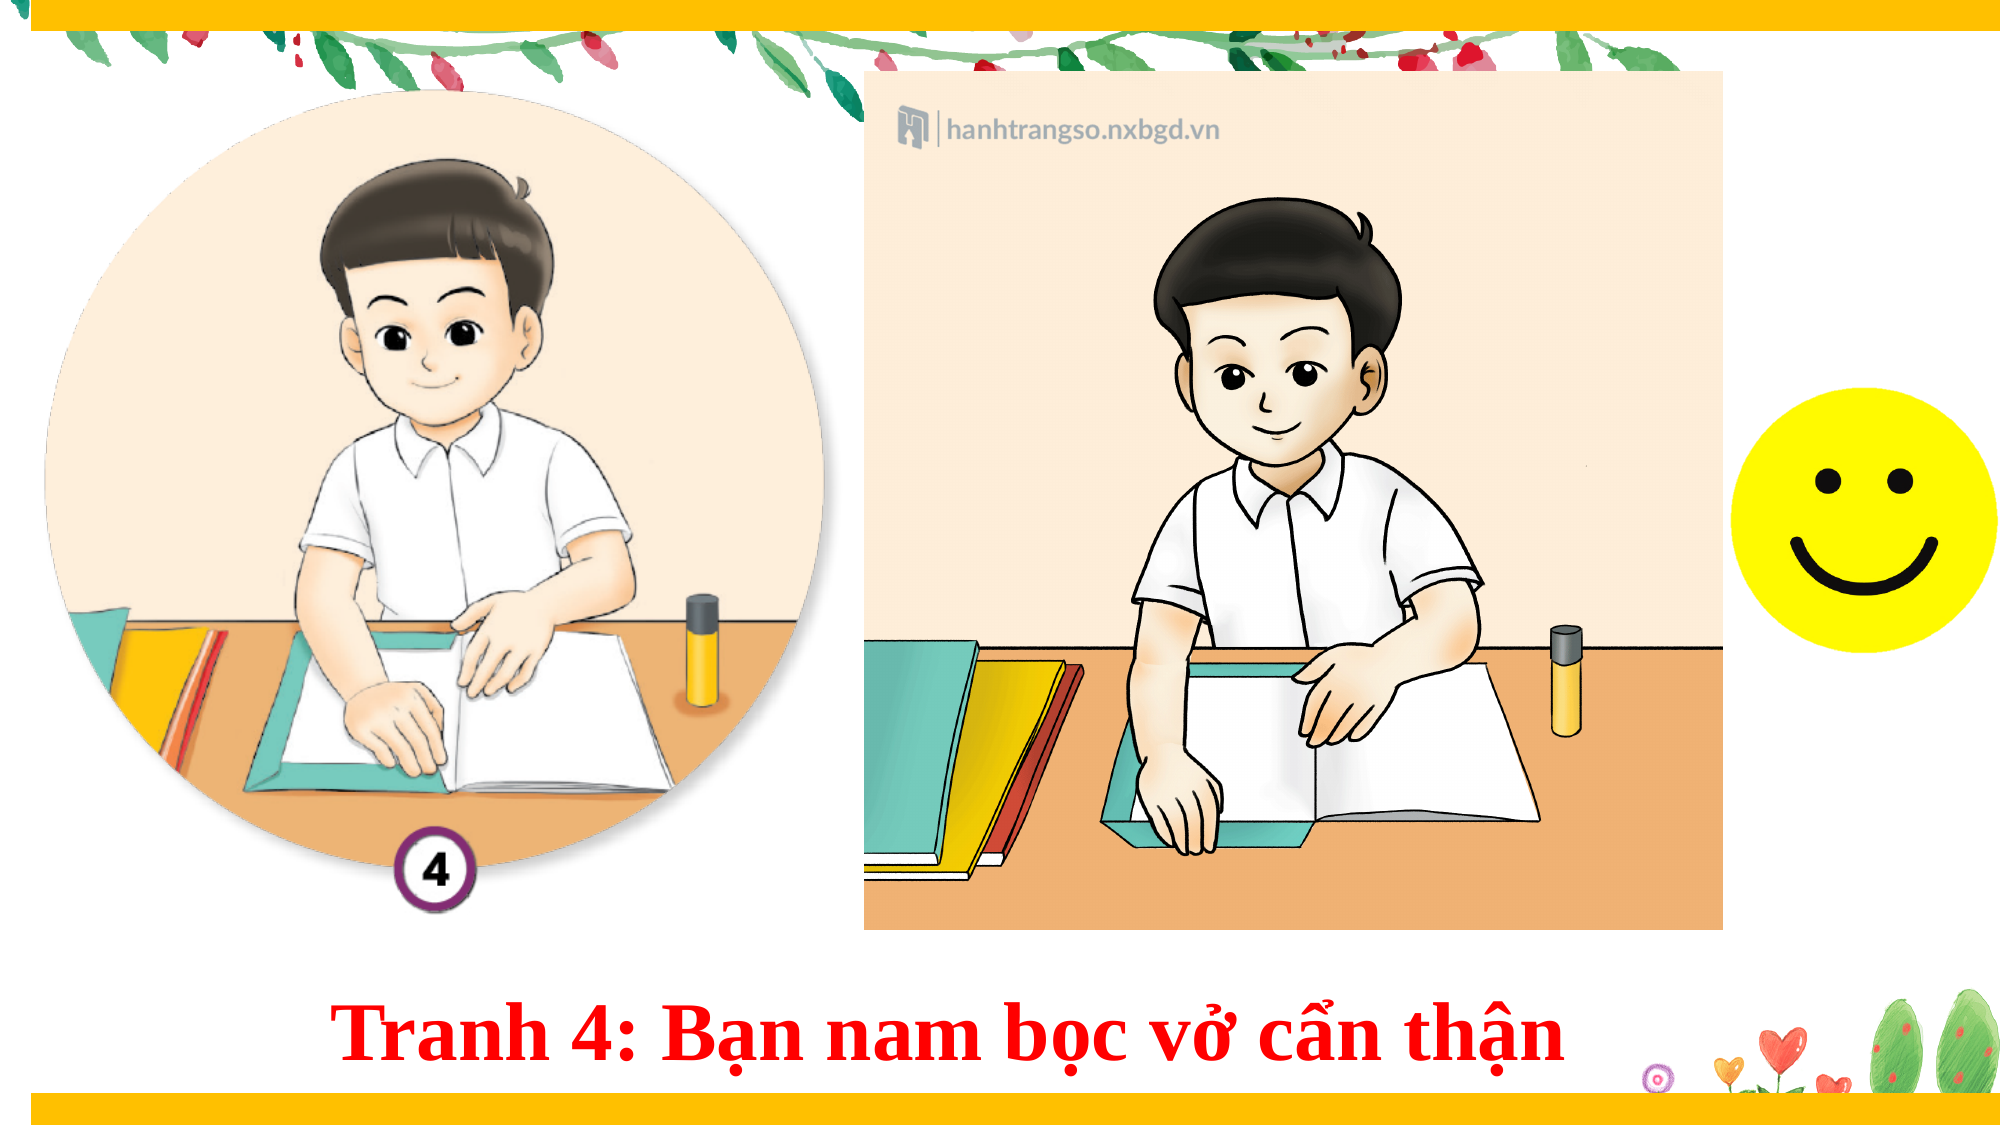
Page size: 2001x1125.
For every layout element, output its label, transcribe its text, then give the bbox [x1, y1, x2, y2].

text_box [31, 0, 2000, 31]
picture [0, 0, 2001, 930]
text_box [31, 1094, 2000, 1125]
text_box Tranh 4: Bạn nam bọc vở cẩn thận [315, 970, 2000, 1085]
picture [1606, 1085, 2000, 1094]
